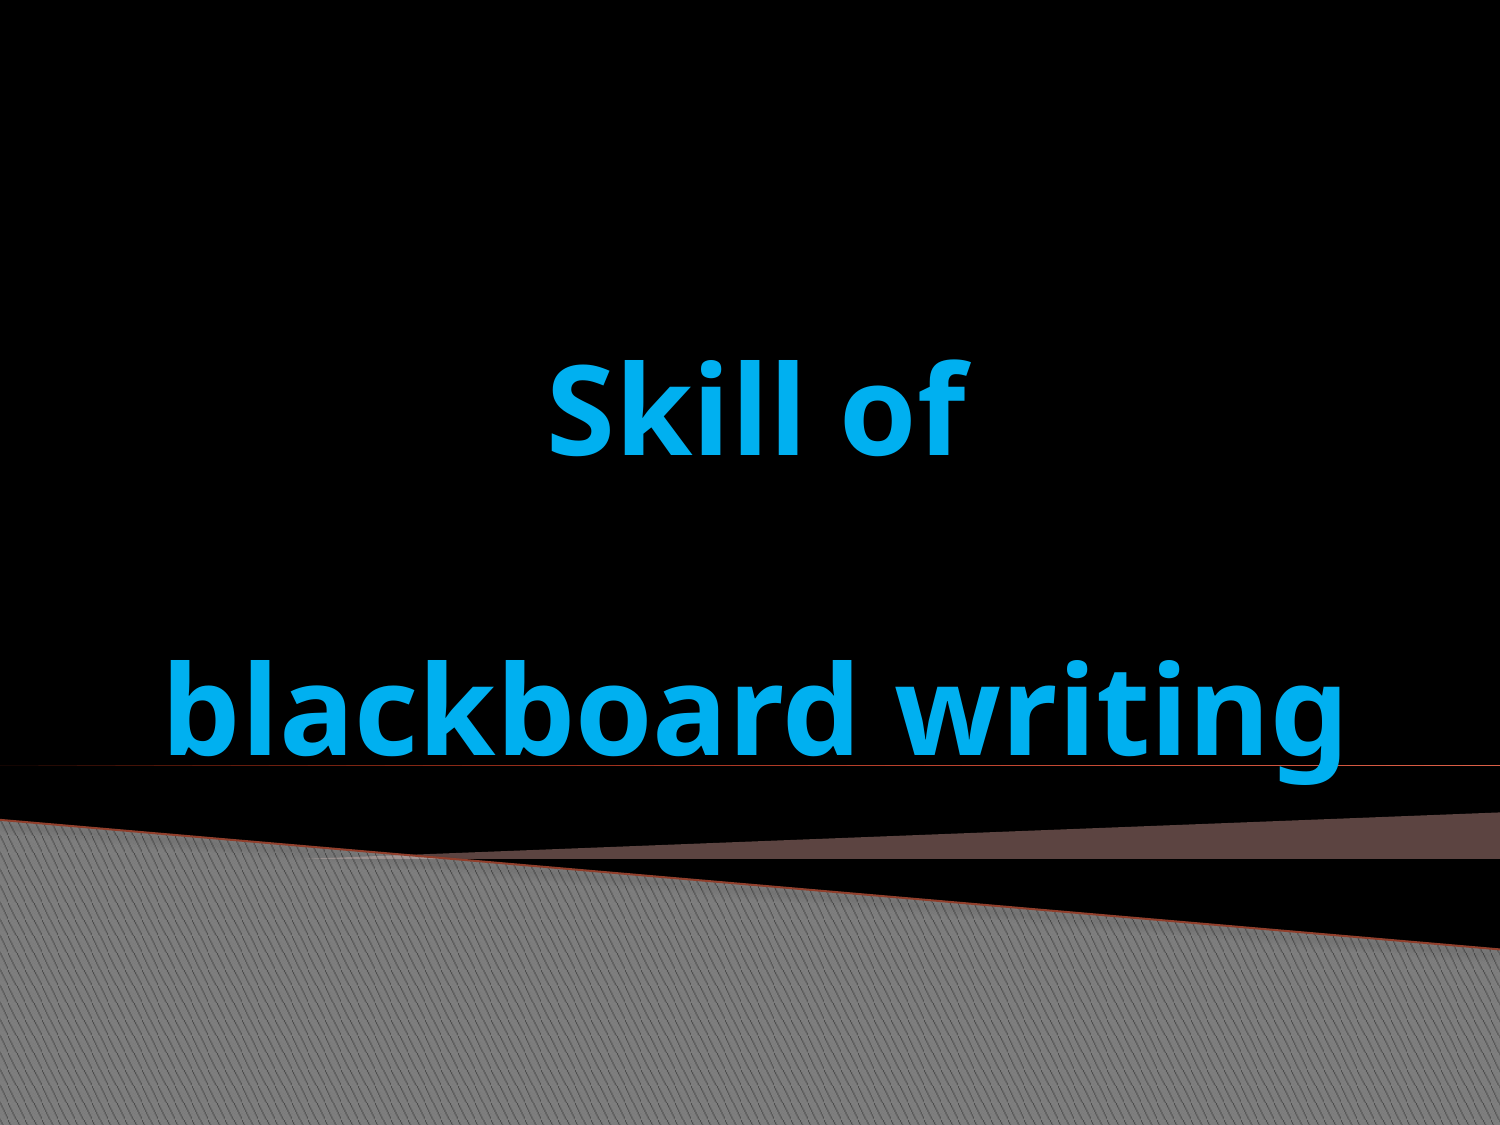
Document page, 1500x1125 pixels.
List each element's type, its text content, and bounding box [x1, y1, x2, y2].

picture [0, 821, 1500, 1125]
title Skill of blackboard writing [50, 224, 1463, 788]
